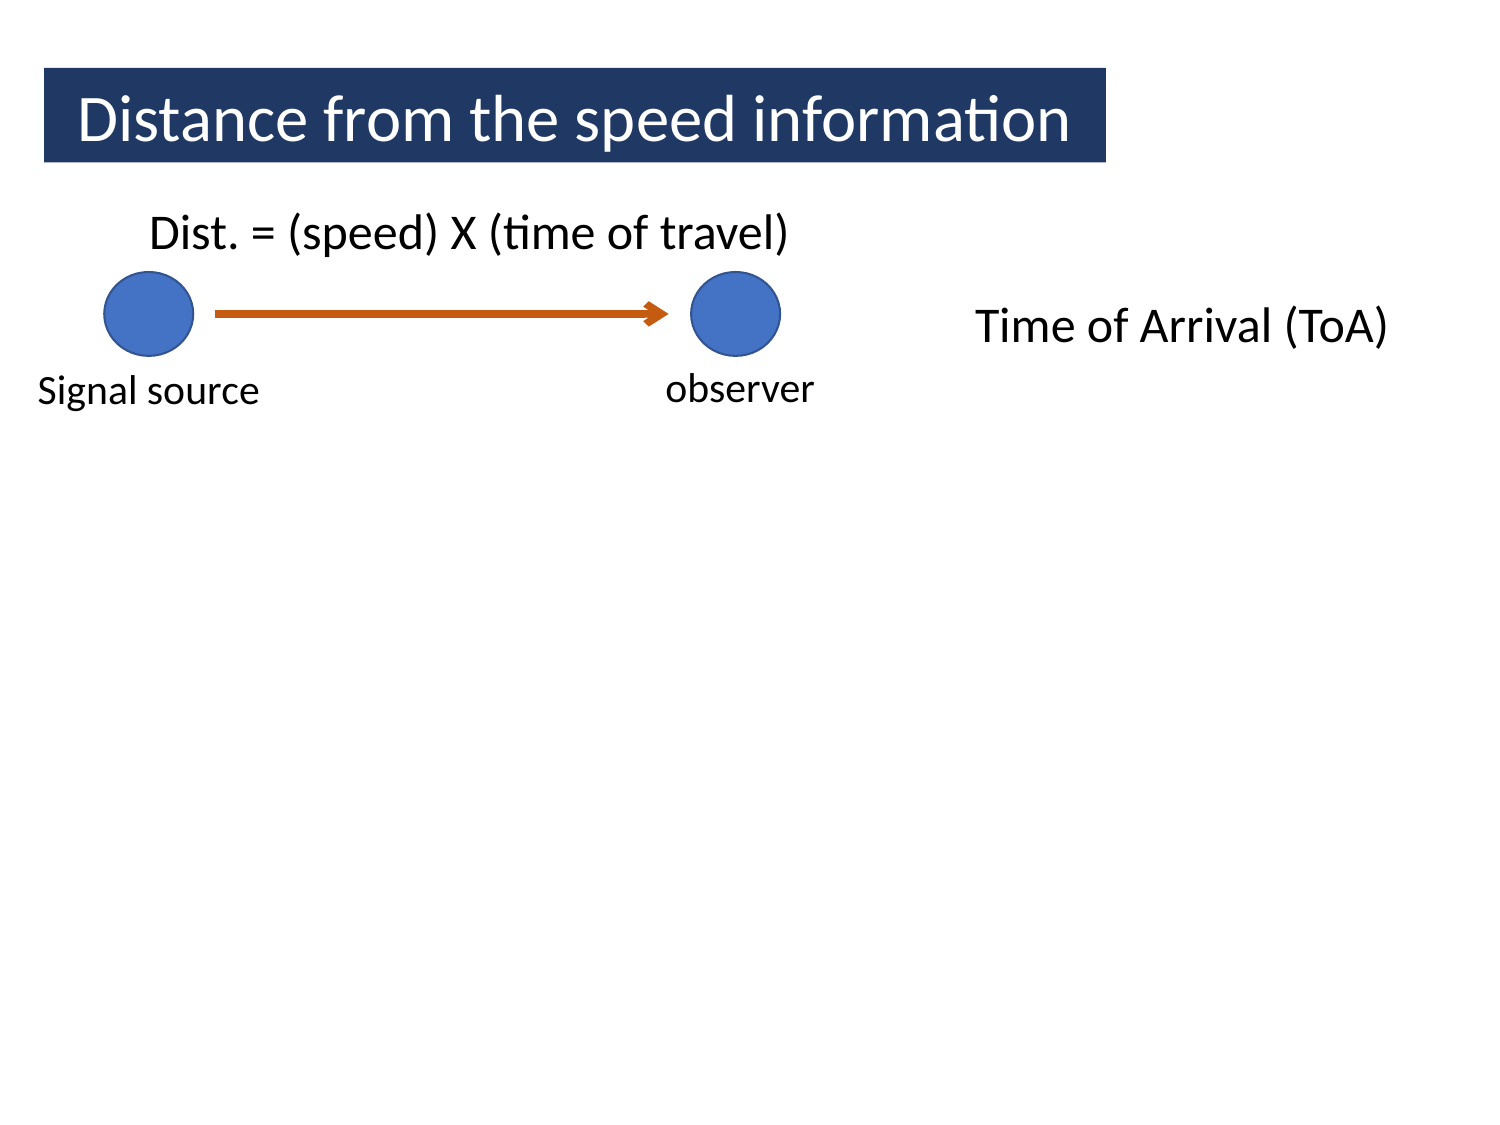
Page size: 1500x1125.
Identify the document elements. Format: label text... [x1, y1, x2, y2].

text_box Distance from the speed information [44, 67, 1106, 163]
text_box observer [590, 353, 890, 419]
text_box [103, 270, 195, 355]
text_box Time of Arrival (ToA) [923, 285, 1441, 360]
text_box Signal source [0, 355, 299, 421]
text_box [690, 270, 782, 353]
text_box Dist. = (speed) X (time of travel) [104, 192, 836, 267]
